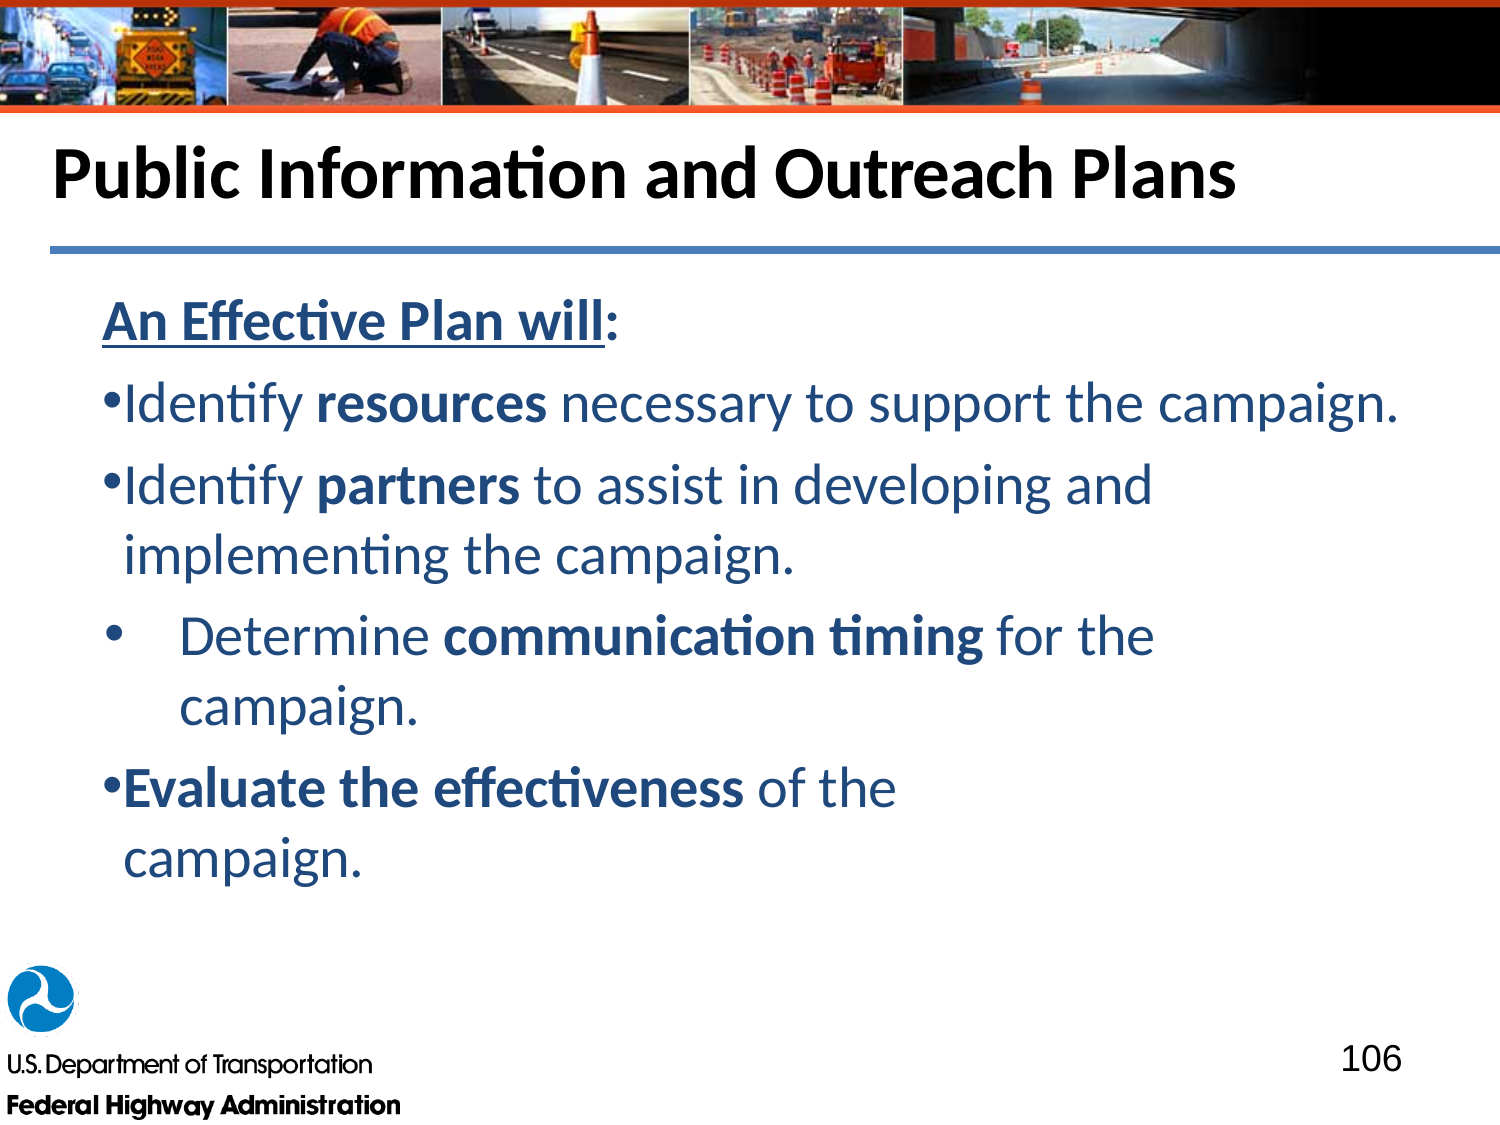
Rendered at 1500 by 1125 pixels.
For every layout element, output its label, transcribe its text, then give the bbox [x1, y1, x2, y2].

picture [3, 961, 400, 1120]
list An Effective Plan will: Identify resources necessary to support the campaign. Identify partners to assist in developing and implementing the campaign. Determine communication timing for the campaign. Evaluate the effectiveness of the campaign. [87, 275, 1500, 1050]
picture [0, 0, 1500, 113]
title Public Information and Outreach Plans [37, 112, 1438, 225]
